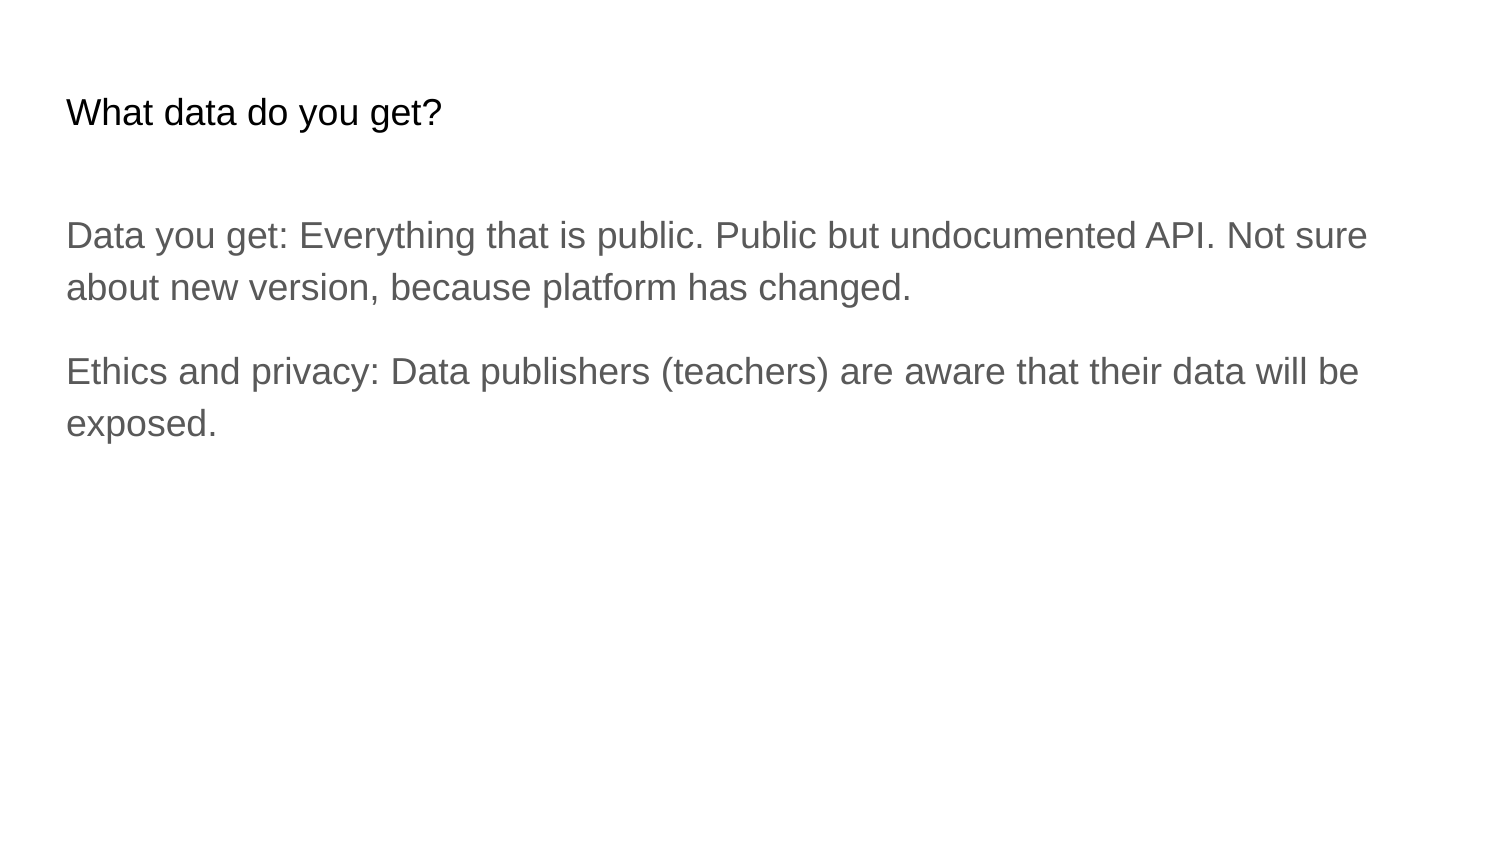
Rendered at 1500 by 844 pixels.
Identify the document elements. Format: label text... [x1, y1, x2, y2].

list Data you get: Everything that is public. Public but undocumented API. Not sure about new version, because platform has changed. Ethics and privacy: Data publishers (teachers) are aware that their data will be exposed. [51, 189, 1449, 750]
title What data do you get? [51, 72, 1449, 167]
